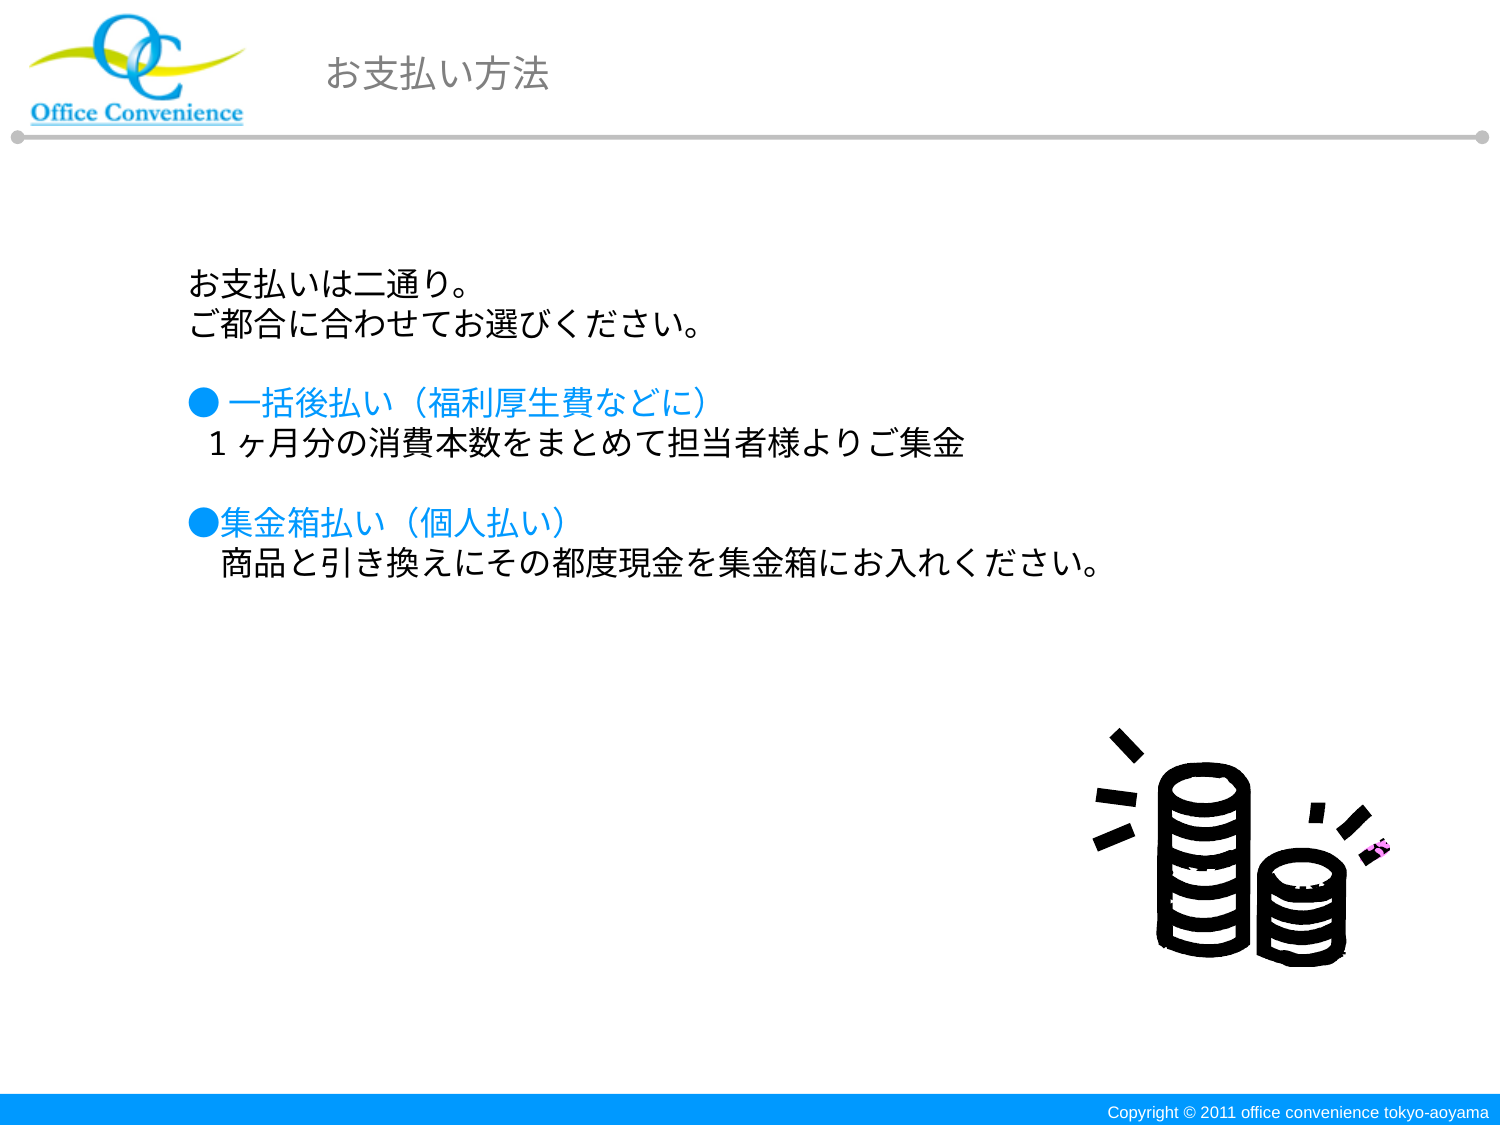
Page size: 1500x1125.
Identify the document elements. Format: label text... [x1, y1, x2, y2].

picture [1092, 727, 1391, 967]
picture [29, 12, 247, 126]
text_box お支払い方法 [310, 42, 565, 103]
text_box お支払いは二通り。 ご都合に合わせてお選びください。 ●一括後払い（福利厚生費などに） 1ヶ月分の消費本数をまとめて担当者様よりご集金 ●集金箱払い（個人払い） 商品と引き換えにその都度現金を集金箱にお入れください。 [172, 255, 1133, 590]
